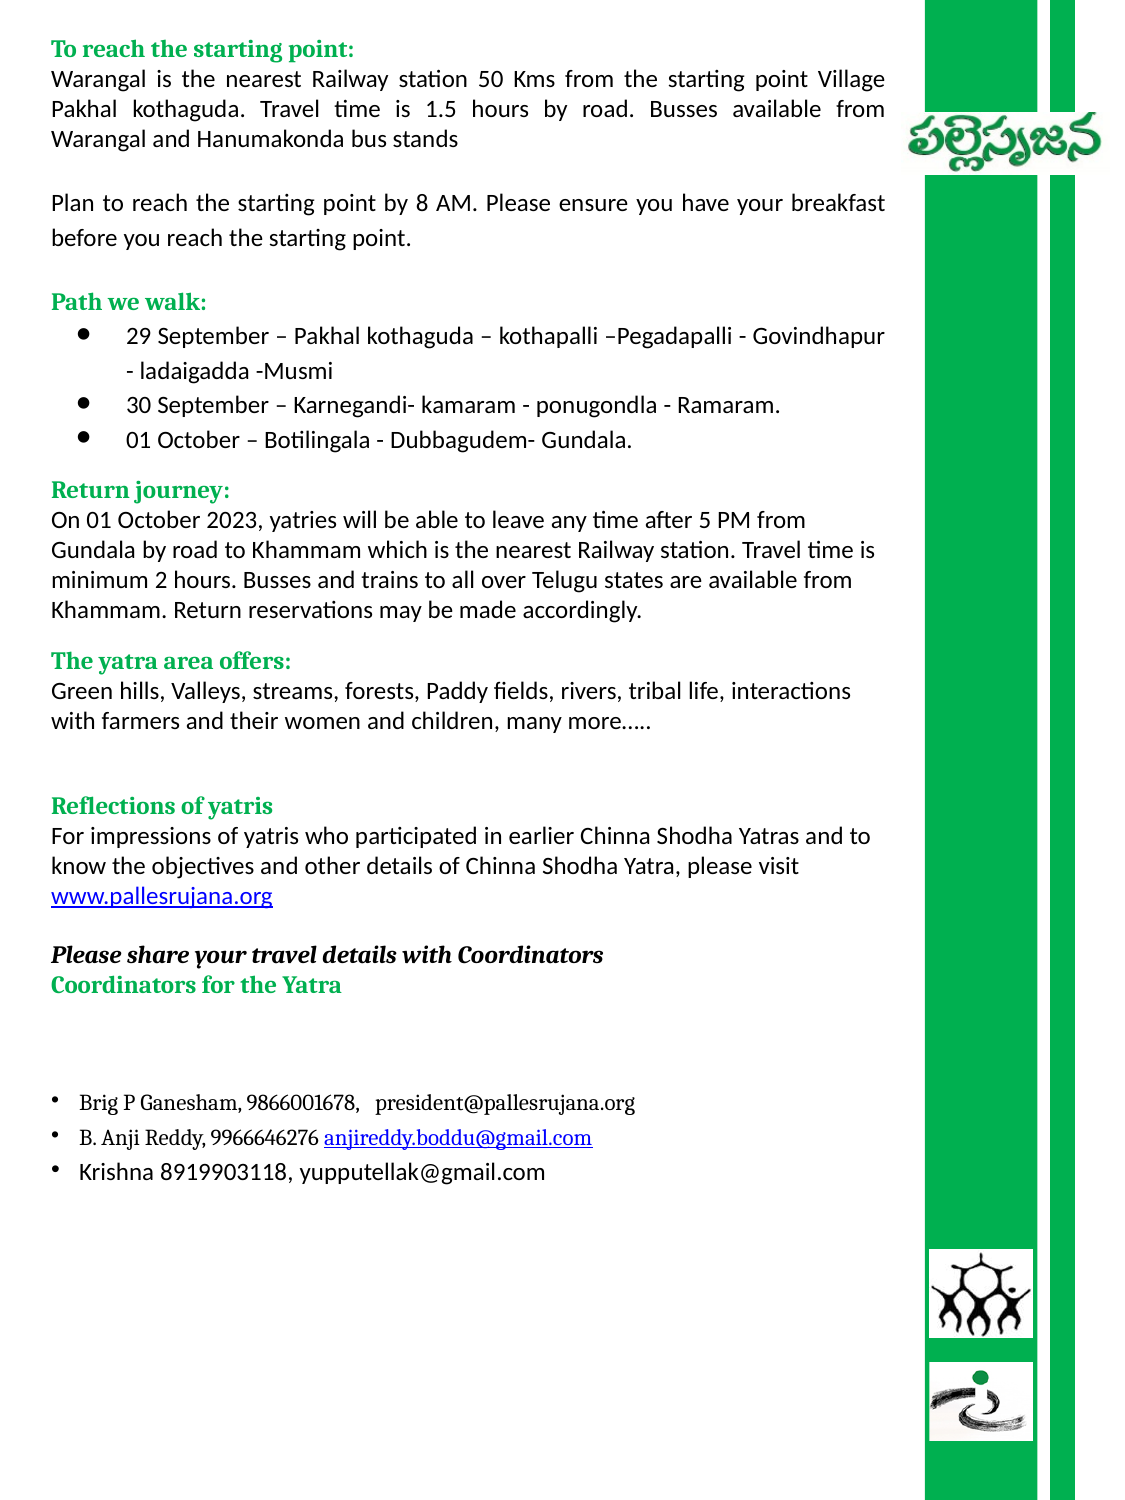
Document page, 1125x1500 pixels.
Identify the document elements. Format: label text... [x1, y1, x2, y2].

text_box [924, 1338, 1038, 1369]
text_box [924, 183, 1038, 1257]
text_box [924, 1440, 1038, 1500]
picture [929, 1362, 1034, 1441]
text_box [1050, 0, 1075, 110]
picture [929, 1249, 1034, 1338]
text_box [1050, 183, 1075, 1500]
picture [901, 112, 1110, 176]
text_box To reach the starting point: Warangal is the nearest Railway station 50 Kms from the starting point Village Pakhal kothaguda. Travel time is 1.5 hours by road. Busses available from Warangal and Hanumakonda bus stands Plan to reach the starting point by 8 AM. Please ensure you have your breakfast before you reach the starting point. Path we walk: 29 September – Pakhal kothaguda – kothapalli –Pegadapalli - Govindhapur - ladaigadda -Musmi 30 September – Karnegandi- kamaram - ponugondla - Ramaram. 01 October – Botilingala - Dubbagudem- Gundala. Return journey: On 01 October 2023, yatries will be able to leave any time after 5 PM from Gundala by road to Khammam which is the nearest Railway station. Travel time is minimum 2 hours. Busses and trains to all over Telugu states are available from Khammam. Return reservations may be made accordingly. The yatra area offers: Green hills, Valleys, streams, forests, Paddy fields, rivers, tribal life, interactions with farmers and their women and children, many more….. Reflections of yatris For impressions of yatris who participated in earlier Chinna Shodha Yatras and to know the objectives and other details of Chinna Shodha Yatra, please visit www.pallesrujana.org Please share your travel details with Coordinators Coordinators for the Yatra Brig P Ganesham, 9866001678, president@pallesrujana.org B. Anji Reddy, 9966646276 anjireddy.boddu@gmail.com Krishna 8919903118, yupputellak@gmail.com [43, 24, 893, 1328]
text_box [924, 0, 1038, 110]
